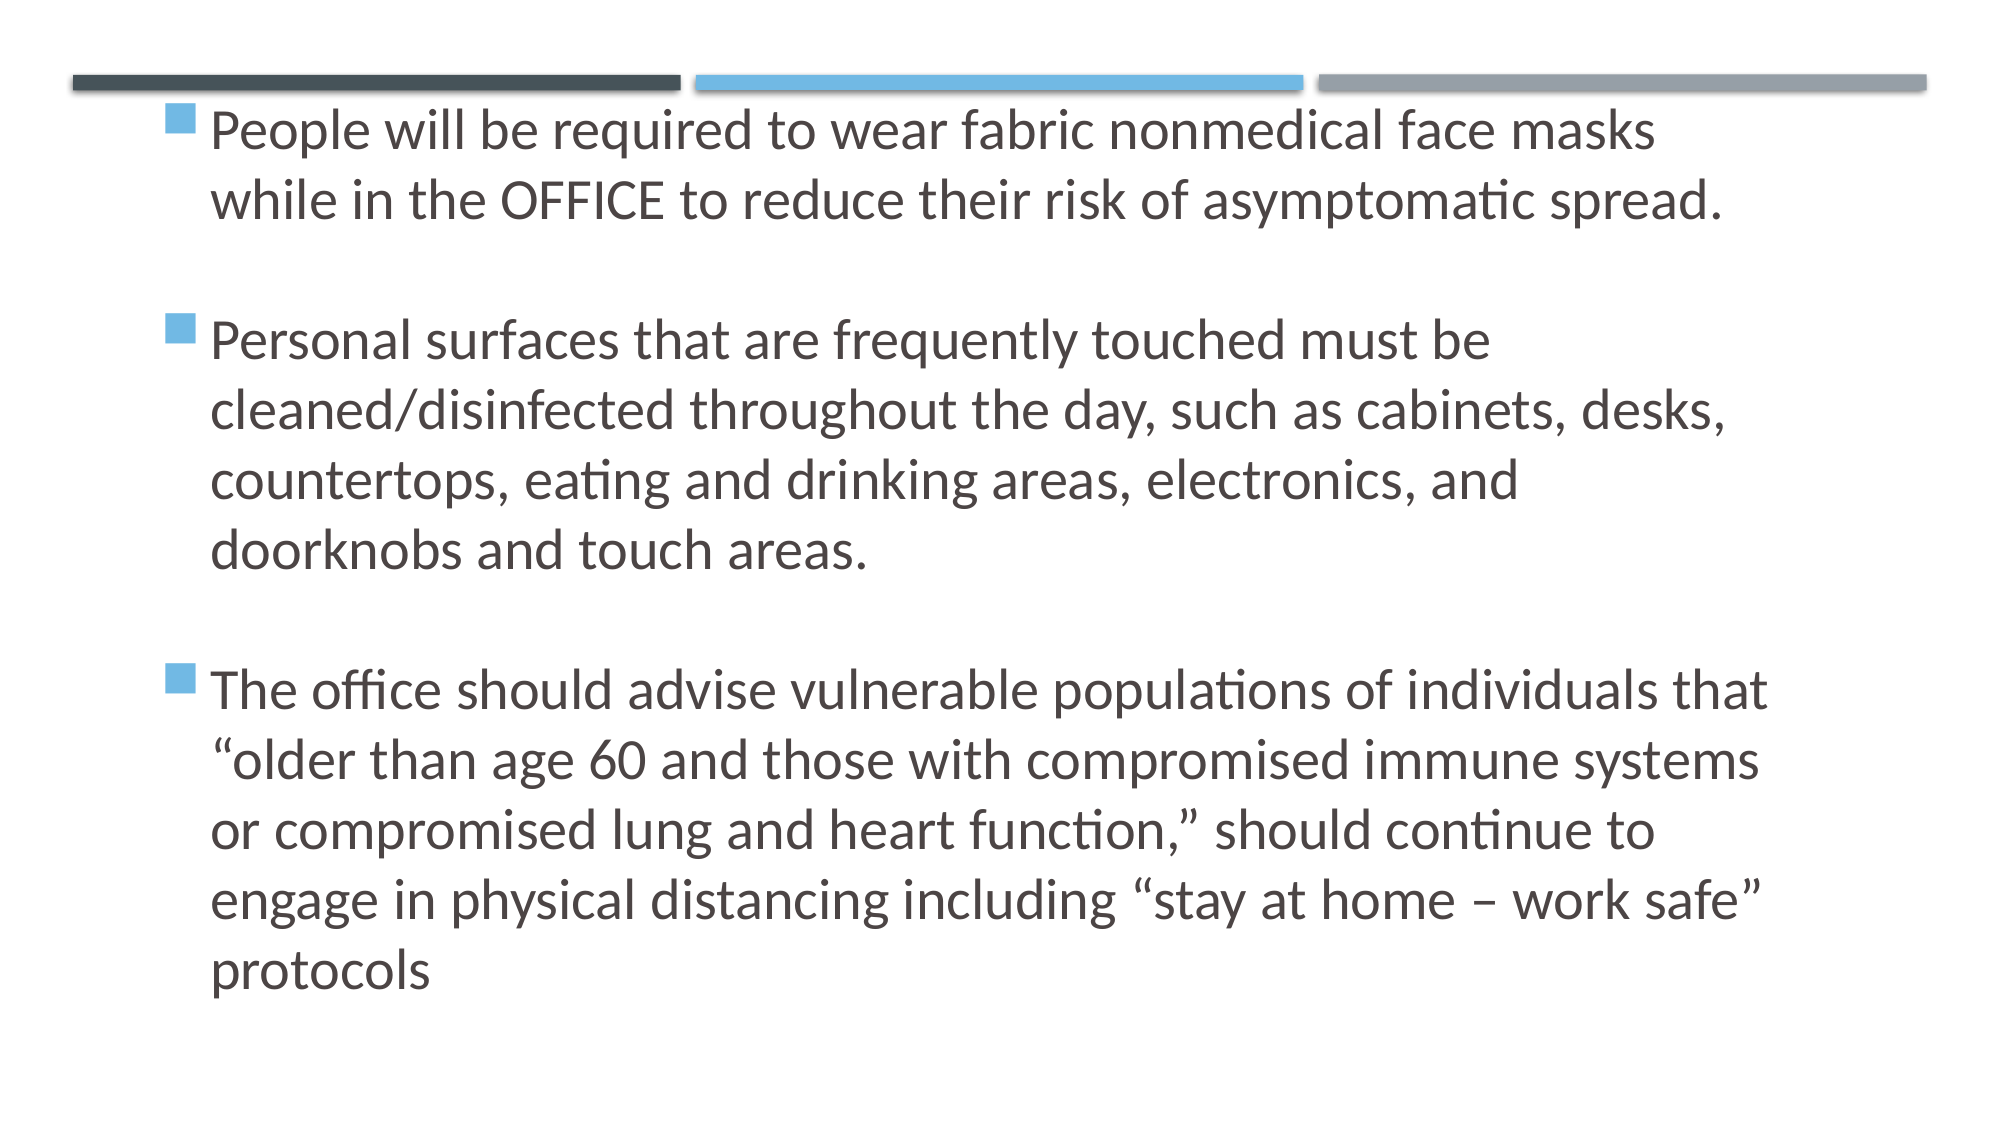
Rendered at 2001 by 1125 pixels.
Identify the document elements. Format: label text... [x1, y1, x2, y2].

list People will be required to wear fabric nonmedical face masks while in the OFFICE to reduce their risk of asymptomatic spread. Personal surfaces that are frequently touched must be cleaned/disinfected throughout the day, such as cabinets, desks, countertops, eating and drinking areas, electronics, and doorknobs and touch areas. The office should advise vulnerable populations of individuals that “older than age 60 and those with compromised immune systems or compromised lung and heart function,” should continue to engage in physical distancing including “stay at home – work safe” protocols [145, 83, 1793, 1087]
